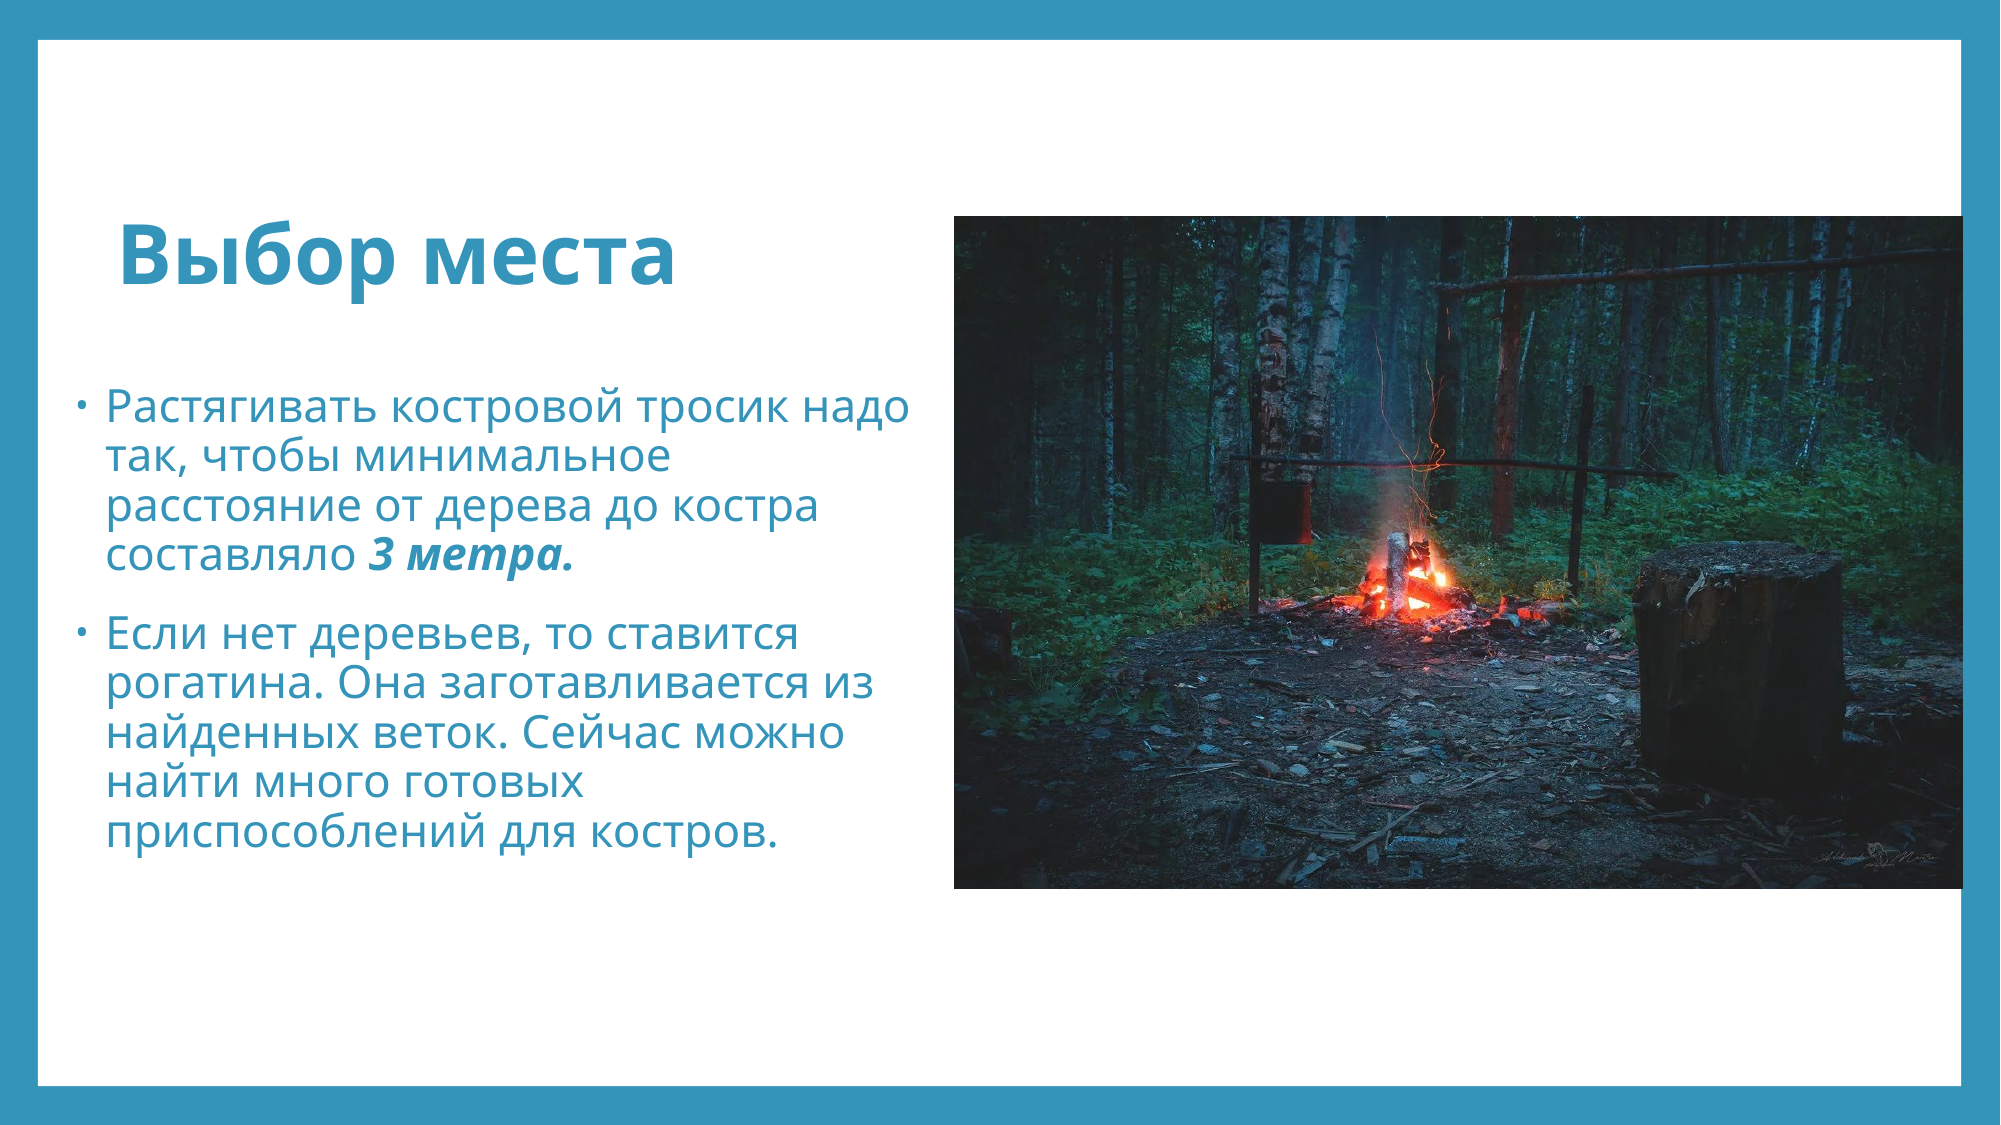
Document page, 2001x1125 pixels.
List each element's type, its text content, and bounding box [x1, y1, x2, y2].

picture [953, 216, 1963, 890]
list Растягивать костровой тросик надо так, чтобы минимальное расстояние от дерева до костра составляло 3 метра. Если нет деревьев, то ставится рогатина. Она заготавливается из найденных веток. Сейчас можно найти много готовых приспособлений для костров. [52, 375, 954, 1125]
text_box Выбор места [100, 138, 954, 376]
